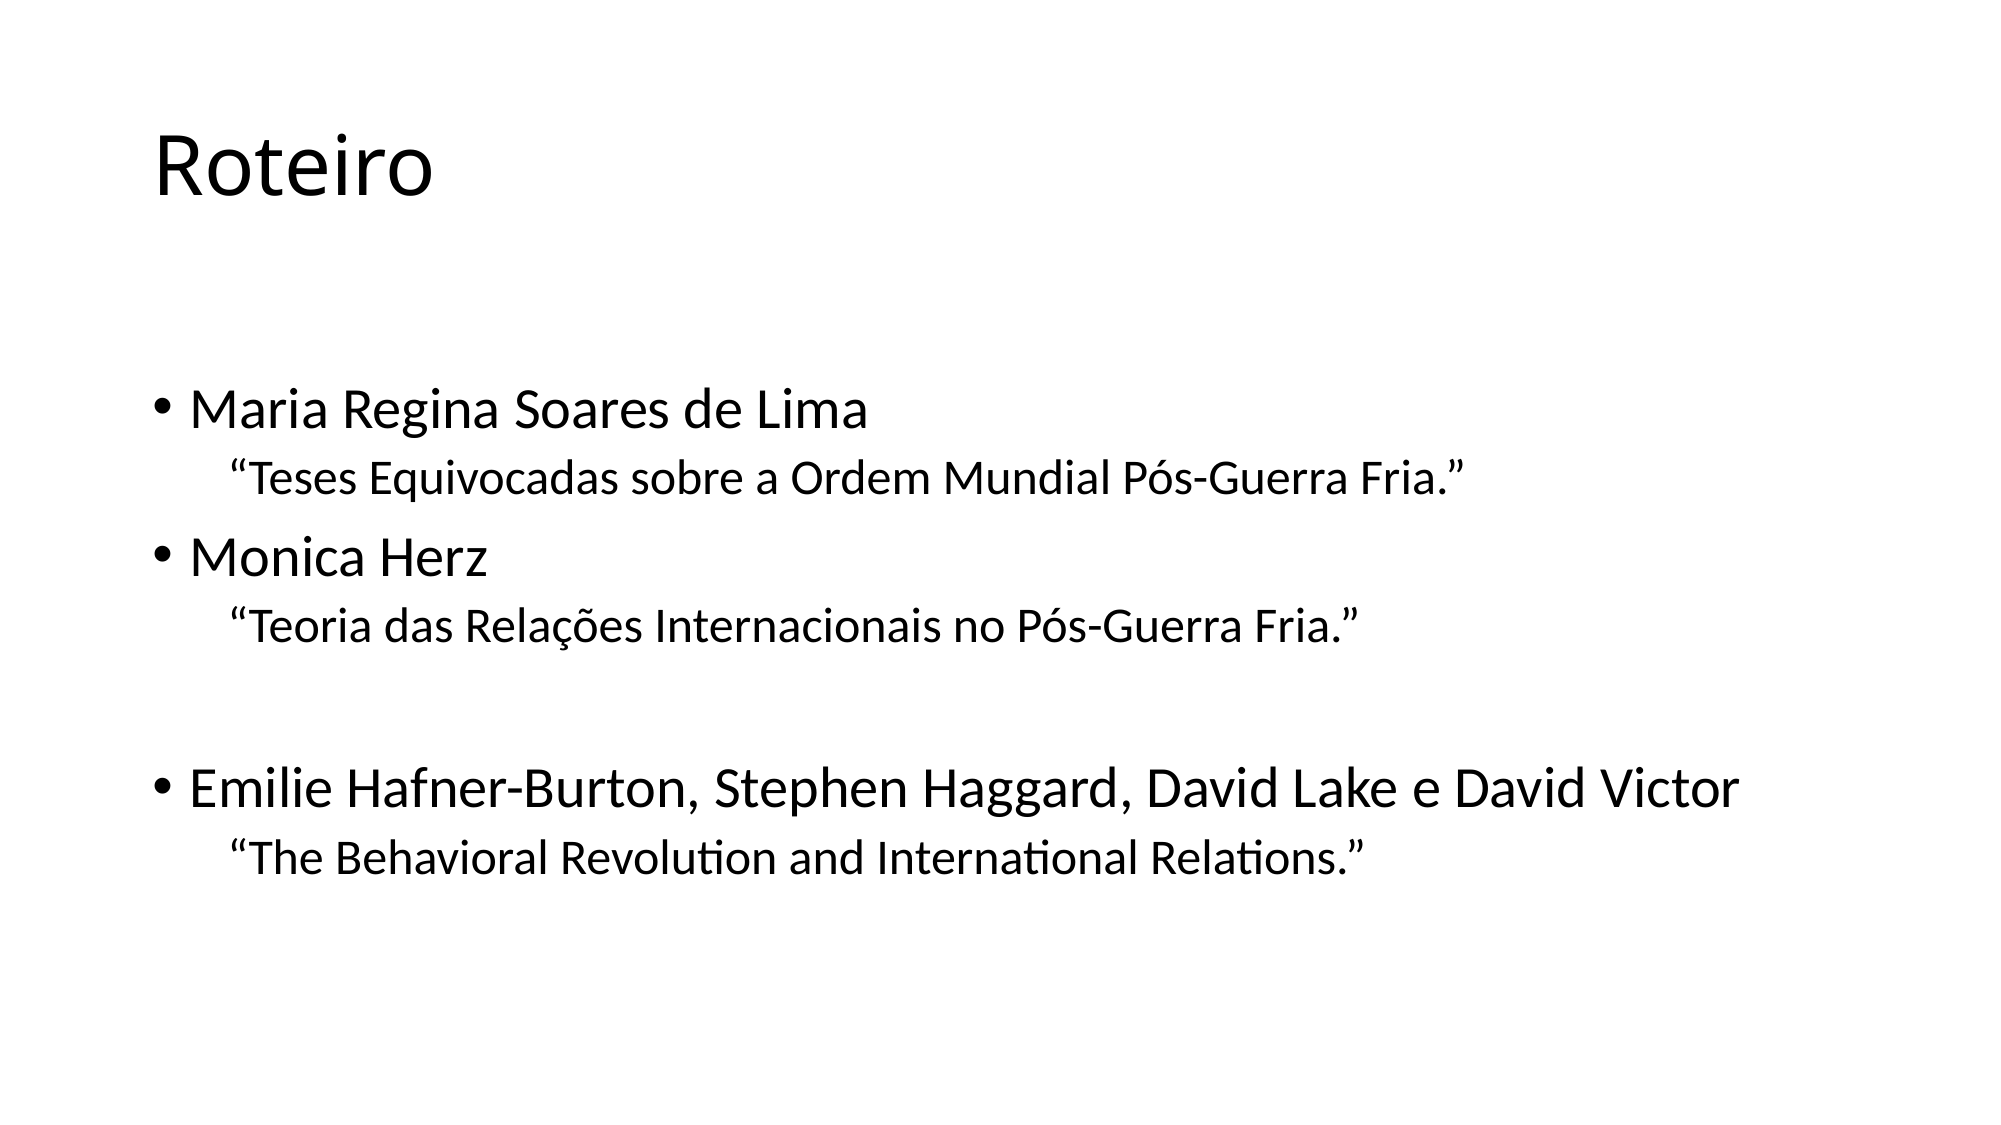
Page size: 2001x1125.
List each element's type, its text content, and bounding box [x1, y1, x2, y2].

title Roteiro [137, 59, 1863, 278]
list Maria Regina Soares de Lima “Teses Equivocadas sobre a Ordem Mundial Pós-Guerra Fria.” Monica Herz “Teoria das Relações Internacionais no Pós-Guerra Fria.” Emilie Hafner-Burton, Stephen Haggard, David Lake e David Victor “The Behavioral Revolution and International Relations.” [137, 299, 1863, 1014]
